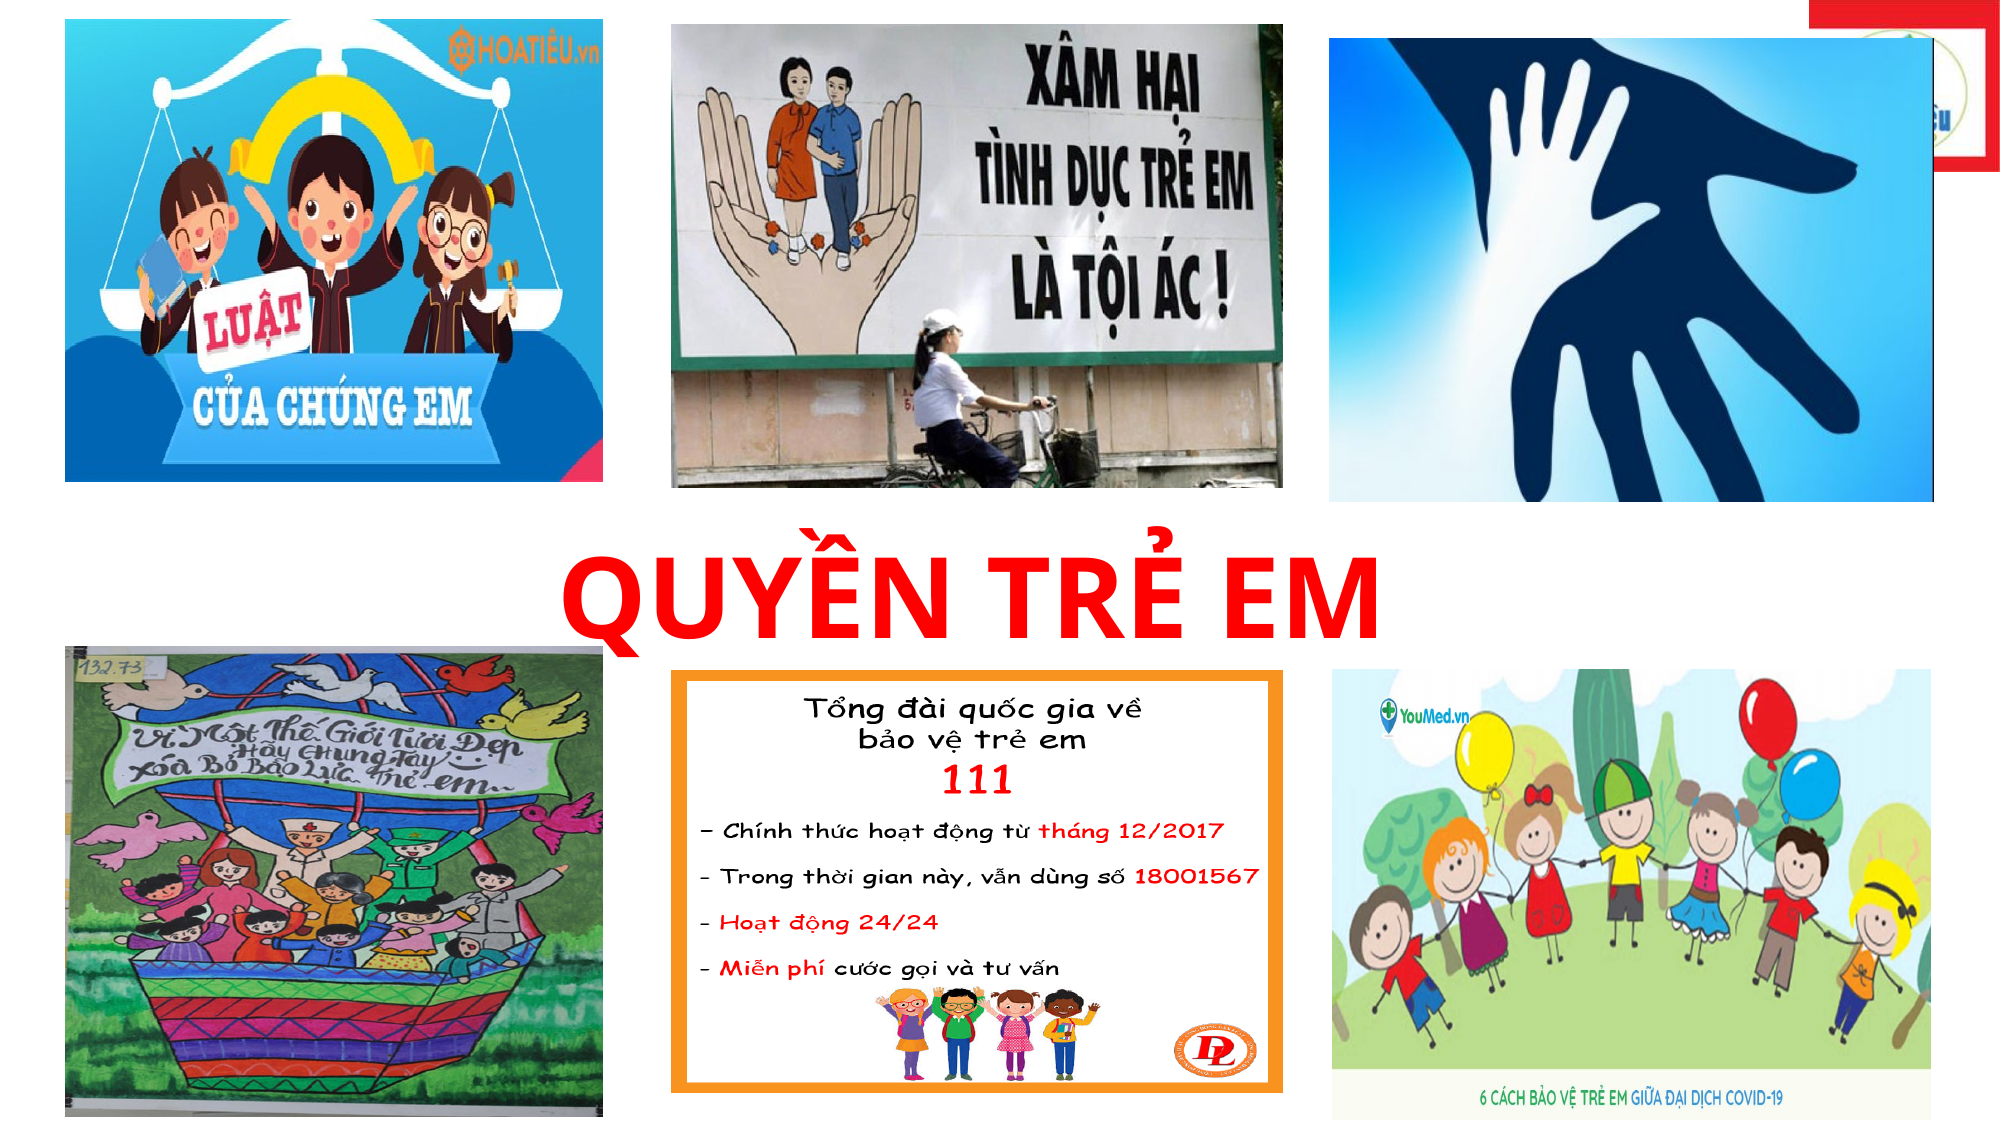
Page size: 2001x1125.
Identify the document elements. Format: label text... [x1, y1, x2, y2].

picture [671, 24, 1283, 488]
picture [671, 670, 1283, 1093]
picture [65, 19, 603, 482]
picture [65, 646, 603, 1117]
picture [1332, 669, 1931, 1120]
text_box QUYỀN TRẺ EM [65, 518, 1879, 669]
picture [1329, 0, 2000, 502]
